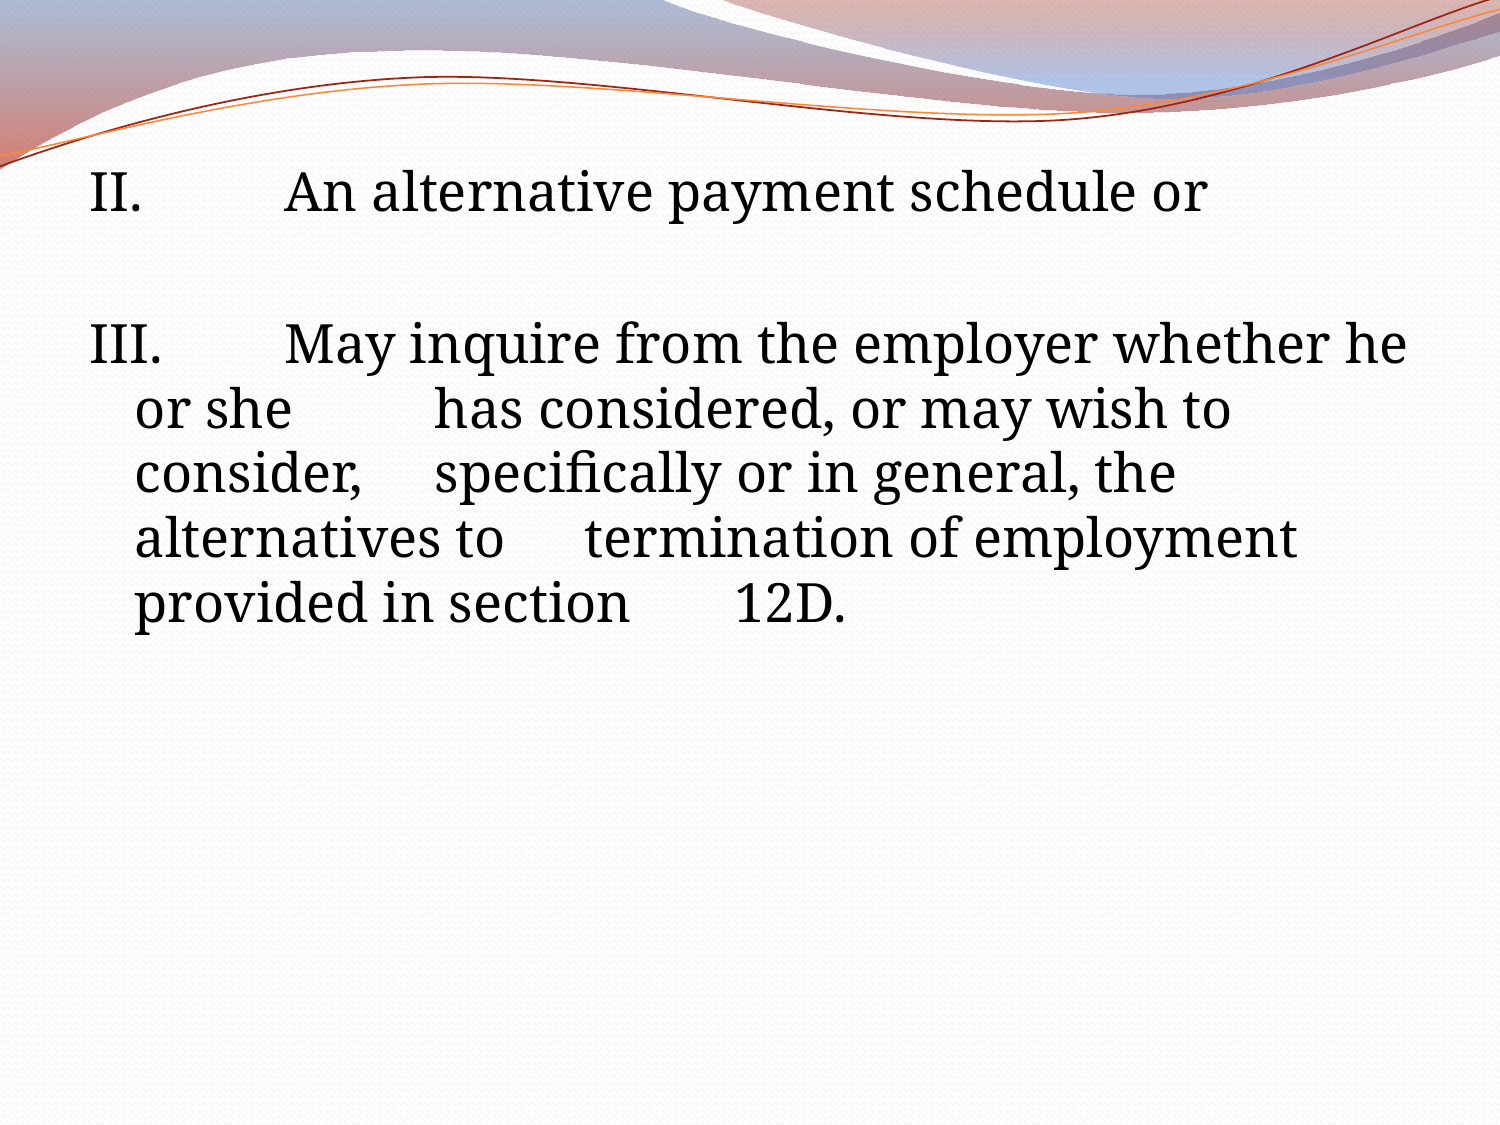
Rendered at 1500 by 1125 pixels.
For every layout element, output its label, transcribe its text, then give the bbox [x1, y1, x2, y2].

list II. An alternative payment schedule or III. May inquire from the employer whether he or she has considered, or may wish to consider, specifically or in general, the alternatives to termination of employment provided in section 12D. [75, 149, 1425, 1005]
